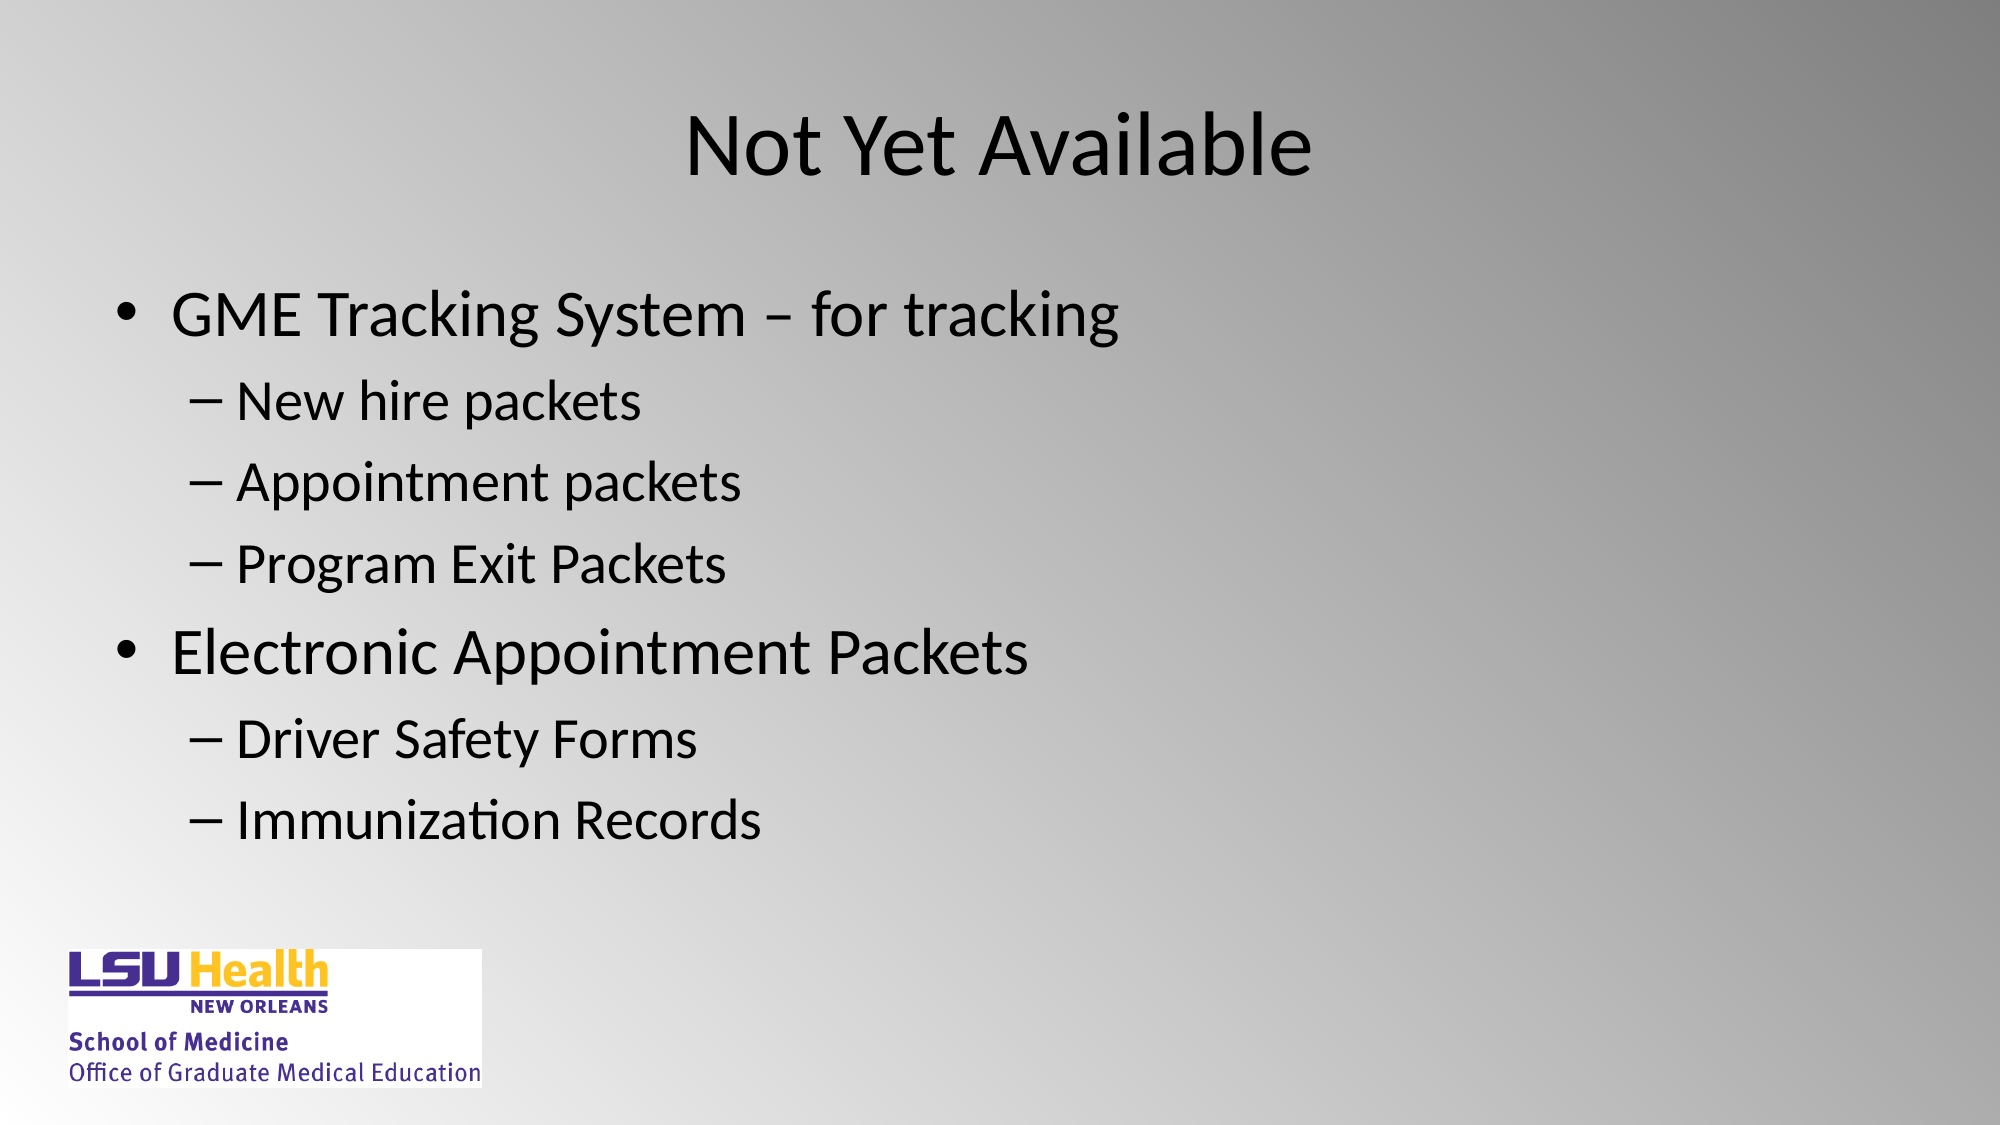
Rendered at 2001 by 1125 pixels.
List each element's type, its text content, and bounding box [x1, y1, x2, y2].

title Not Yet Available [99, 45, 1900, 233]
list GME Tracking System – for tracking New hire packets Appointment packets Program Exit Packets Electronic Appointment Packets Driver Safety Forms Immunization Records [99, 262, 1900, 1005]
picture [68, 949, 482, 1088]
